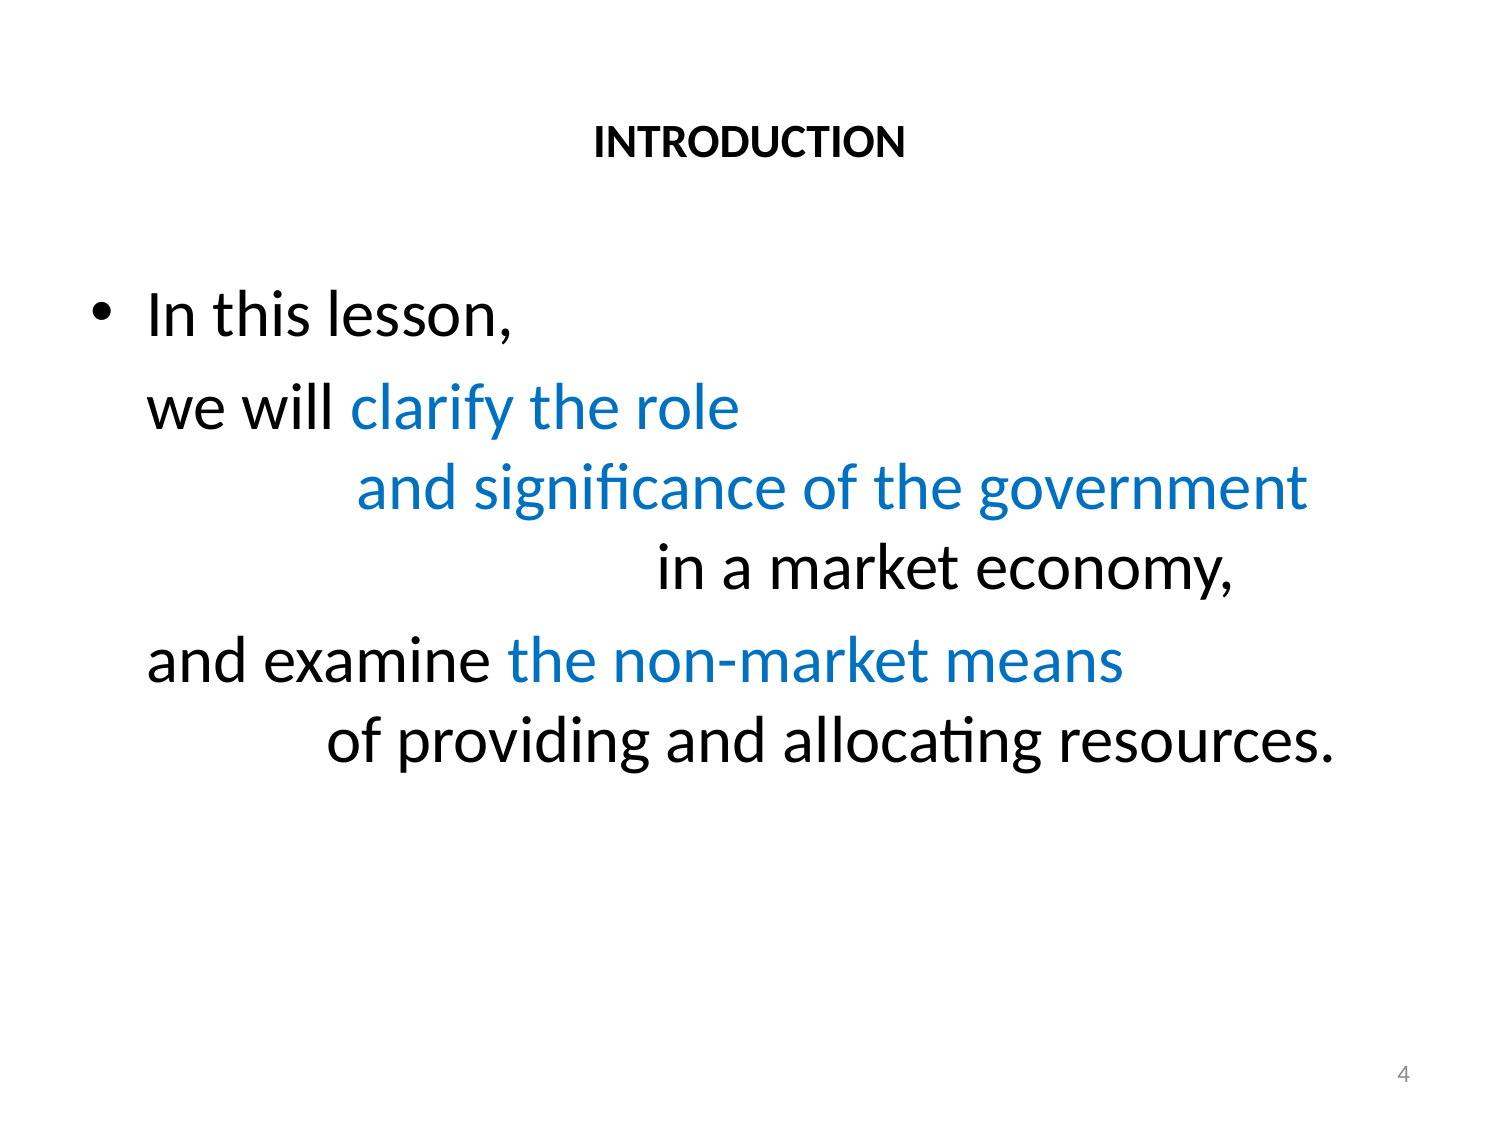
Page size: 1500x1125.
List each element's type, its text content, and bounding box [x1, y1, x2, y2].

slide_number 4 [1074, 1042, 1425, 1103]
title INTRODUCTION [75, 45, 1425, 233]
list In this lesson, we will clarify the role and significance of the government in a market economy, and examine the non-market means of providing and allocating resources. [75, 262, 1425, 1125]
